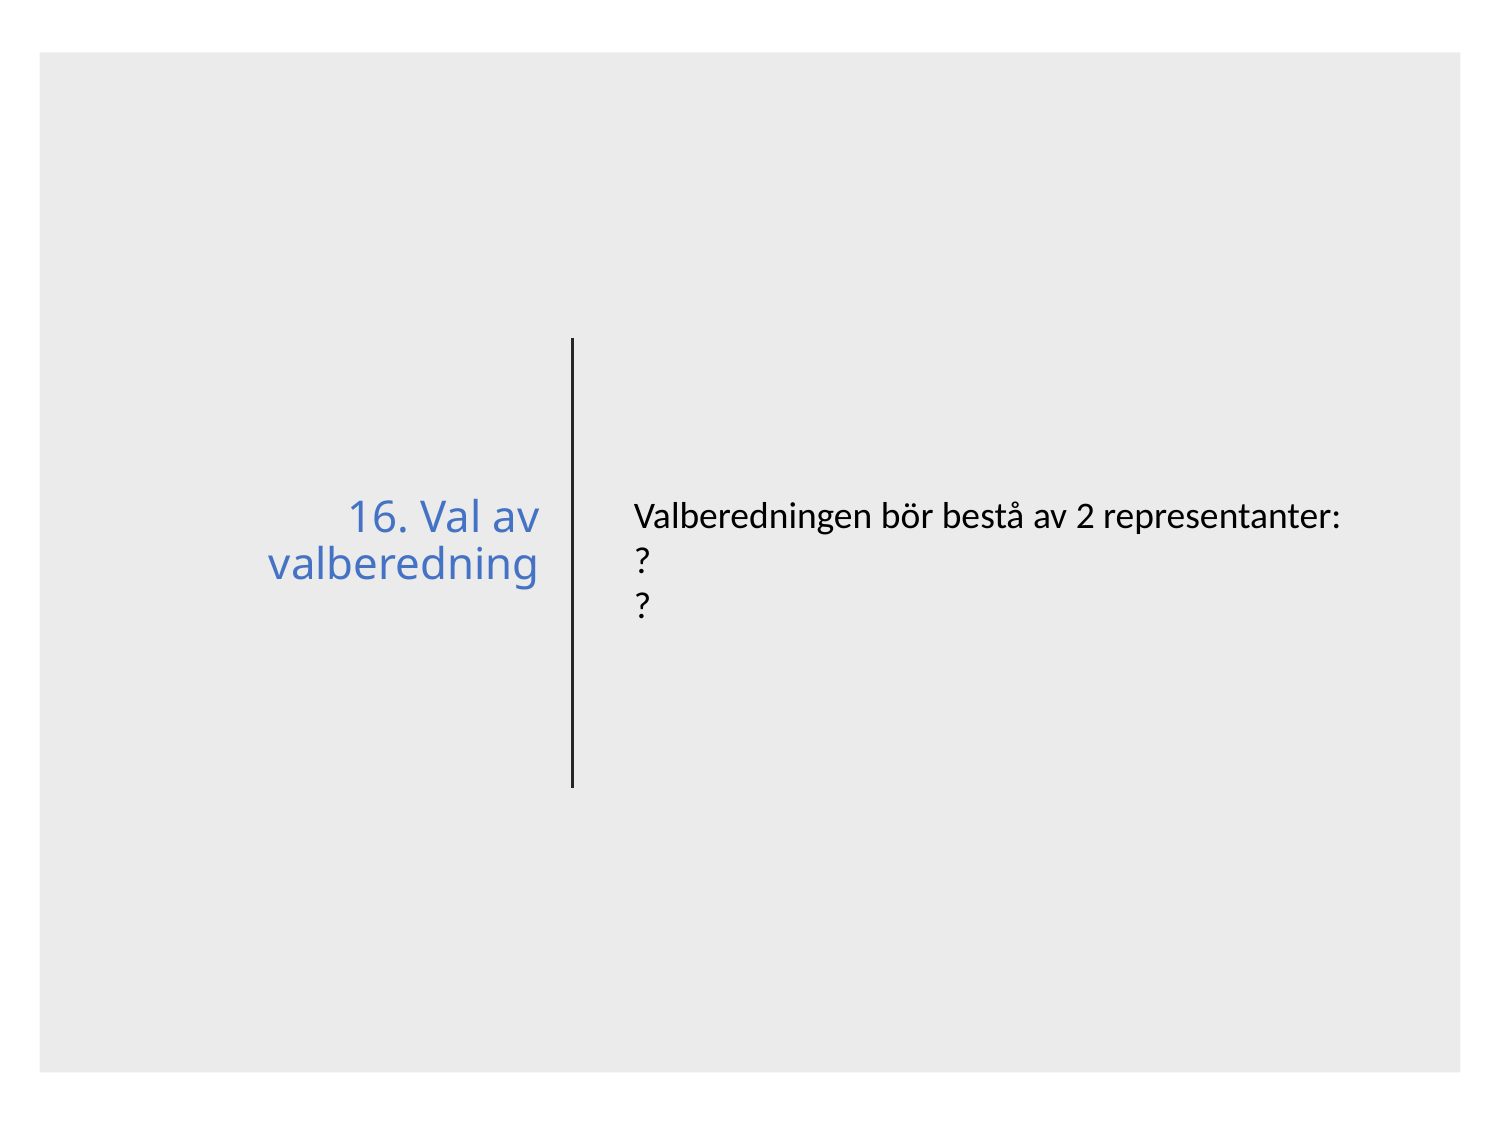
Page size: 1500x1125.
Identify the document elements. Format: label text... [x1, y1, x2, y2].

text_box Valberedningen bör bestå av 2 representanter: ? ? [619, 483, 1357, 678]
text_box [38, 51, 1461, 1073]
title 16. Val av valberedning [97, 214, 555, 1024]
